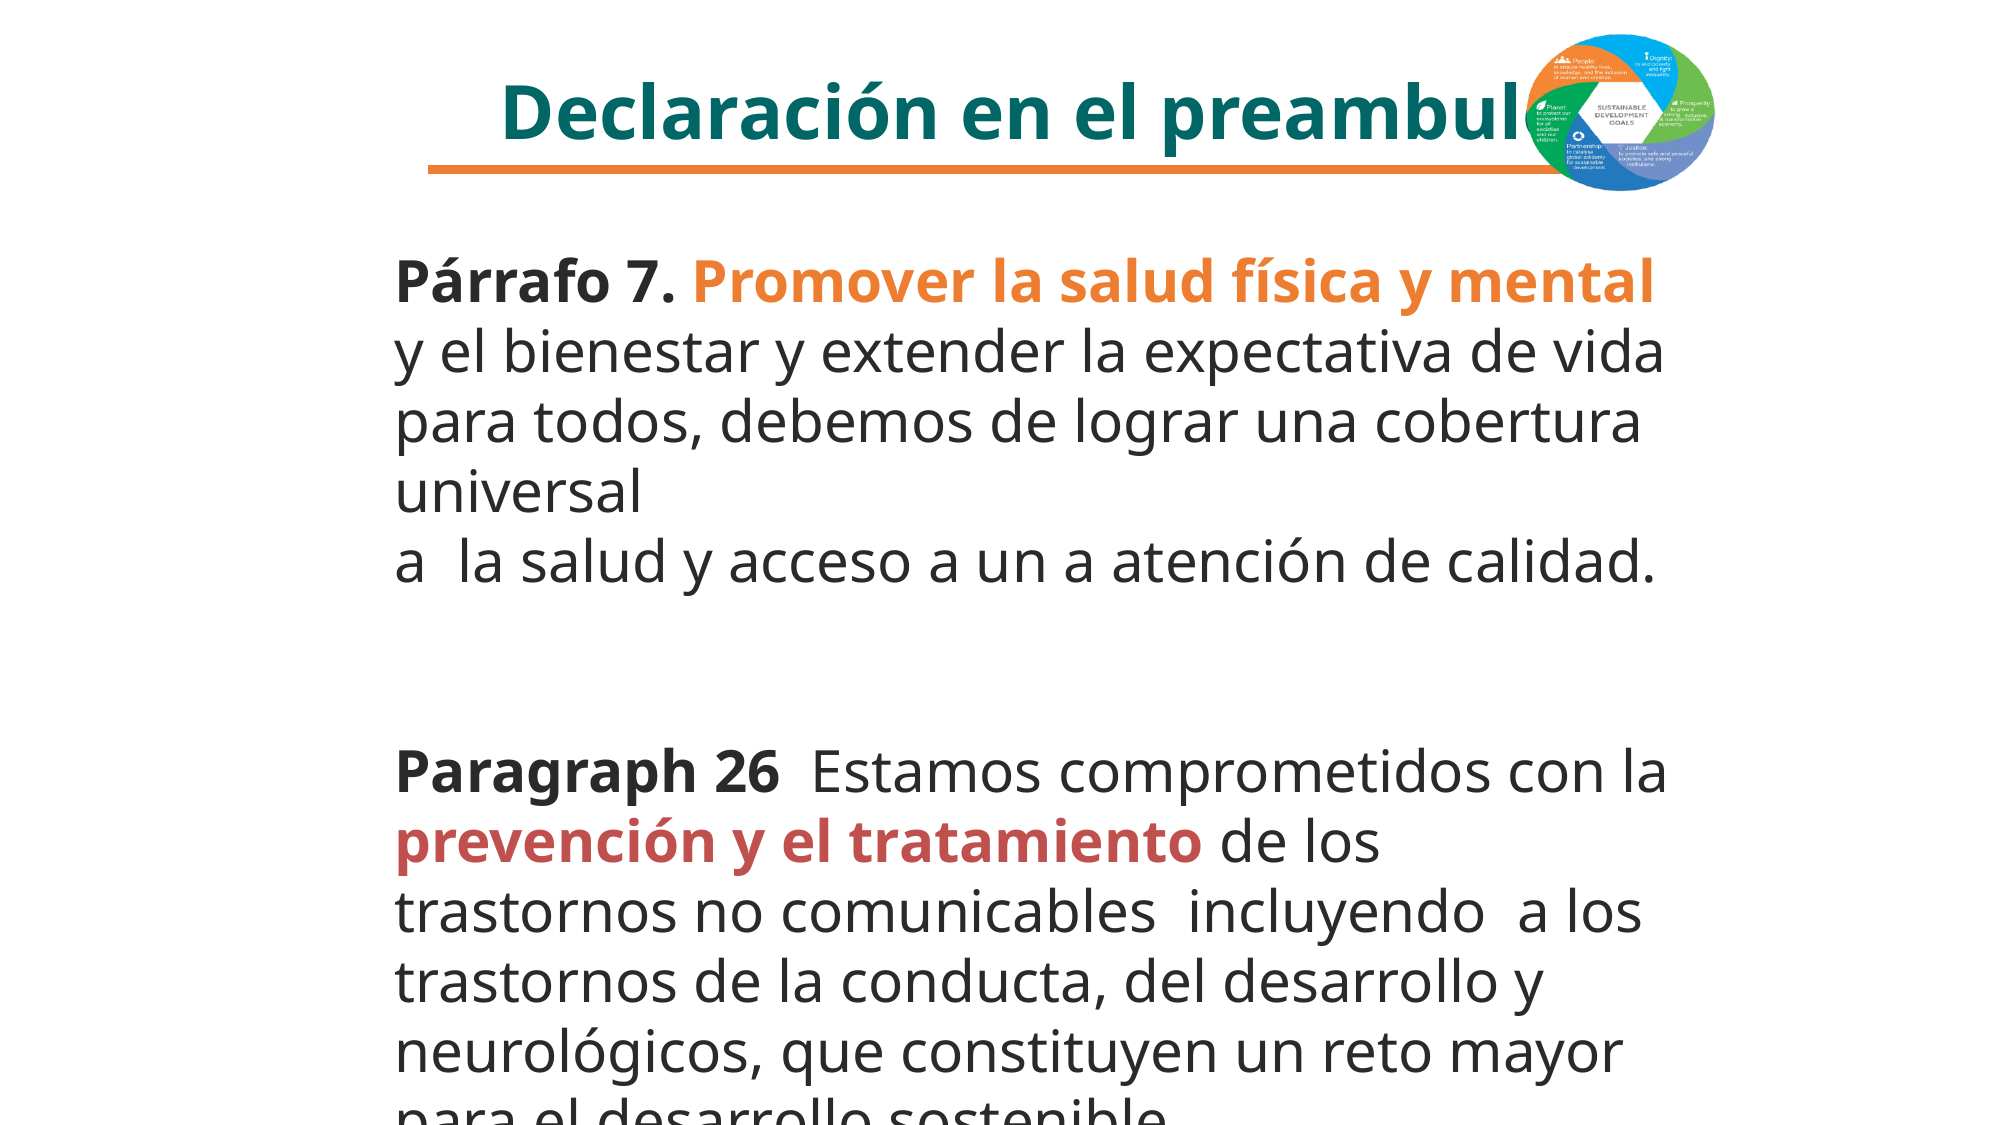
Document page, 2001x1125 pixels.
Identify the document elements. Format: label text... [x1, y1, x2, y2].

picture [1511, 26, 1724, 197]
text_box Declaración en el preambulo Párrafo 7. Promover la salud física y mental y el bienestar y extender la expectativa de vida para todos, debemos de lograr una cobertura universal a la salud y acceso a un a atención de calidad. Paragraph 26 Estamos comprometidos con la prevención y el tratamiento de los trastornos no comunicables incluyendo a los trastornos de la conducta, del desarrollo y neurológicos, que constituyen un reto mayor para el desarrollo sostenible [381, 58, 1689, 1125]
